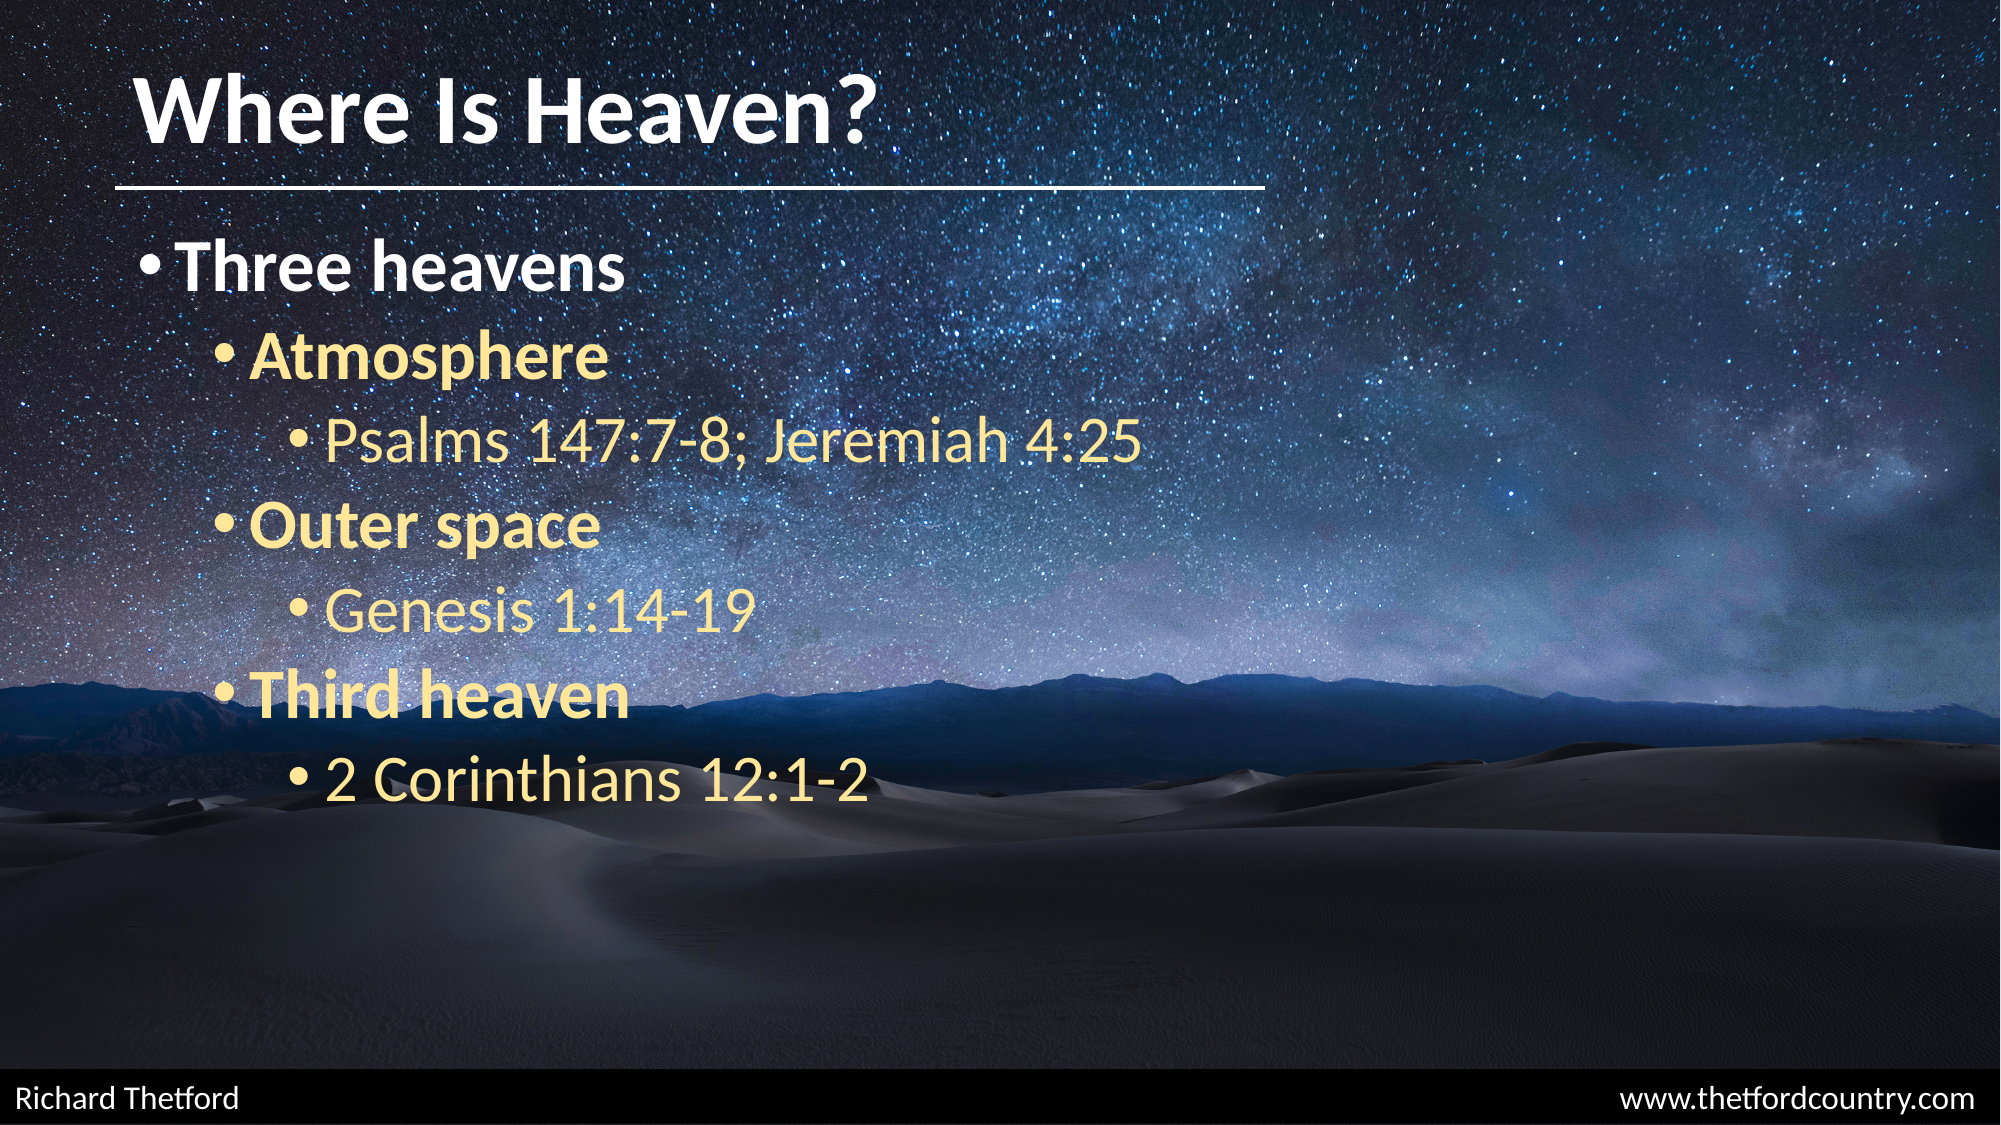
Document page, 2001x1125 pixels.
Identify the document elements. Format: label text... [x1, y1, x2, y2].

text_box Richard Thetford www.thetfordcountry.com [0, 1069, 2000, 1124]
picture [0, 0, 2001, 1125]
list Three heavens Atmosphere Psalms 147:7-8; Jeremiah 4:25 Outer space Genesis 1:14-19 Third heaven 2 Corinthians 12:1-2 [122, 219, 1847, 934]
title Where Is Heaven? [117, 2, 1843, 221]
